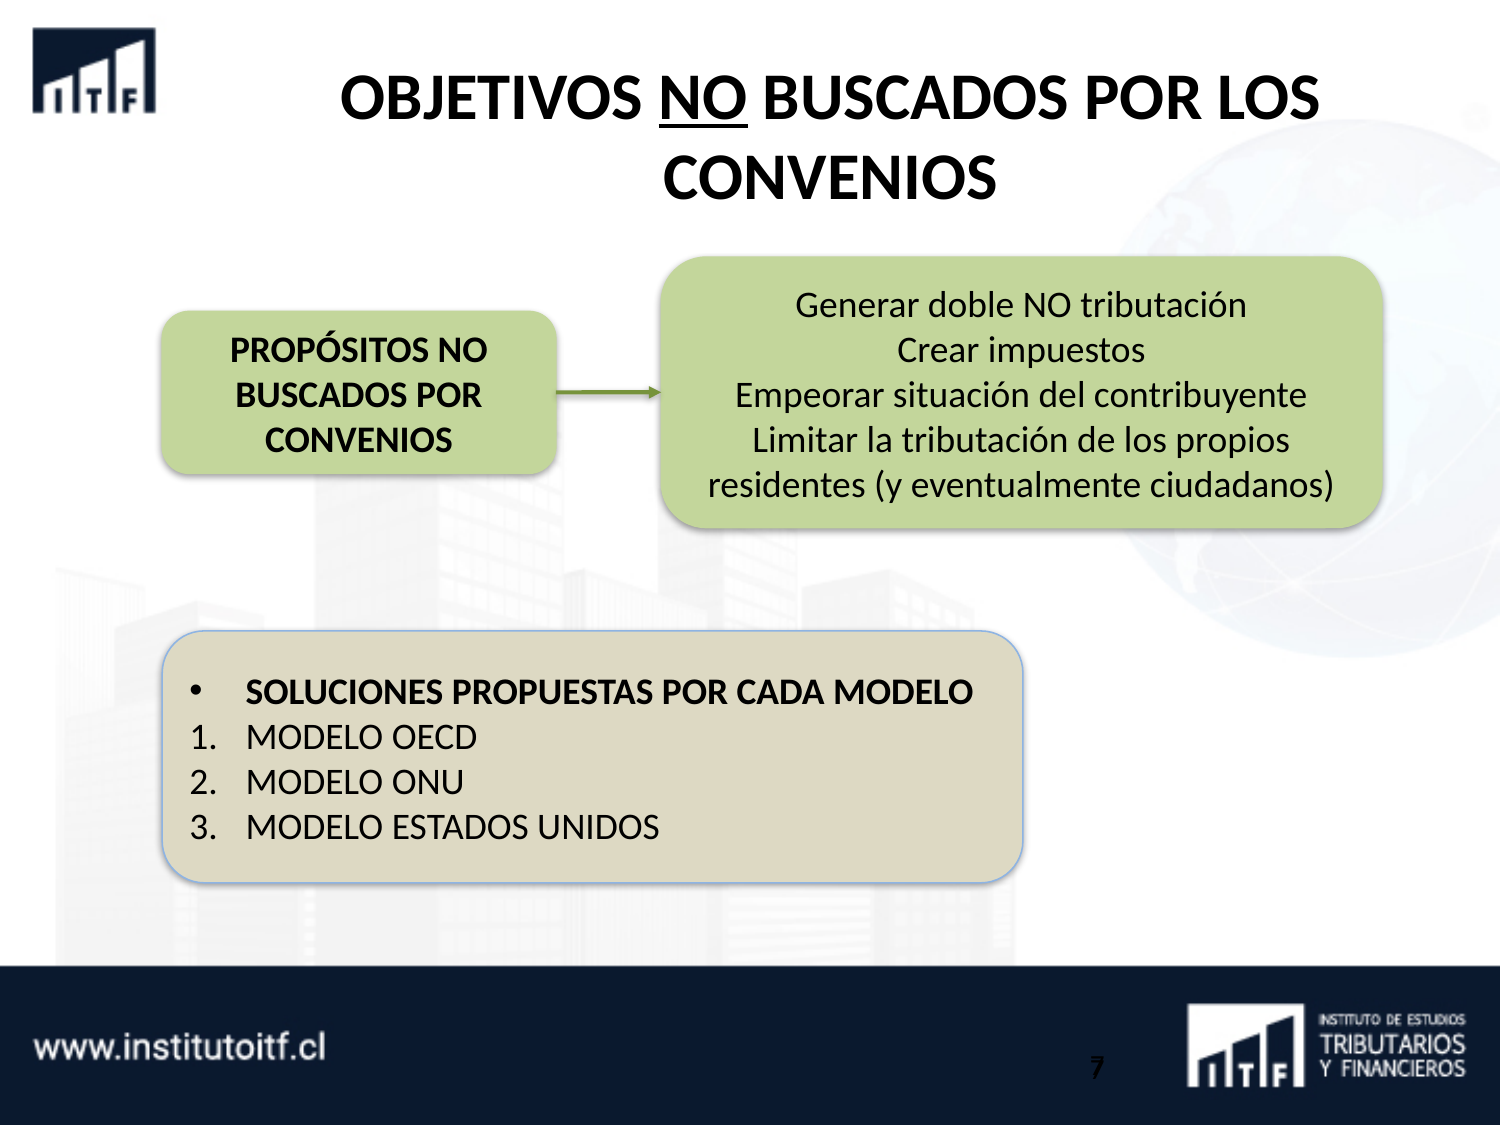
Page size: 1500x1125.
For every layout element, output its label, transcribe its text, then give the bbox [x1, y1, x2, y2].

picture [0, 0, 1500, 1125]
text_box PROPÓSITOS NO BUSCADOS POR CONVENIOS [161, 310, 557, 475]
text_box Generar doble NO tributación Crear impuestos Empeorar situación del contribuyente Limitar la tributación de los propios residentes (y eventualmente ciudadanos) [660, 256, 1383, 529]
slide_number 7 [1074, 1042, 1425, 1103]
text_box SOLUCIONES PROPUESTAS POR CADA MODELO MODELO OECD MODELO ONU MODELO ESTADOS UNIDOS [161, 630, 1024, 884]
title OBJETIVOS NO BUSCADOS POR LOS CONVENIOS [162, 45, 1500, 233]
